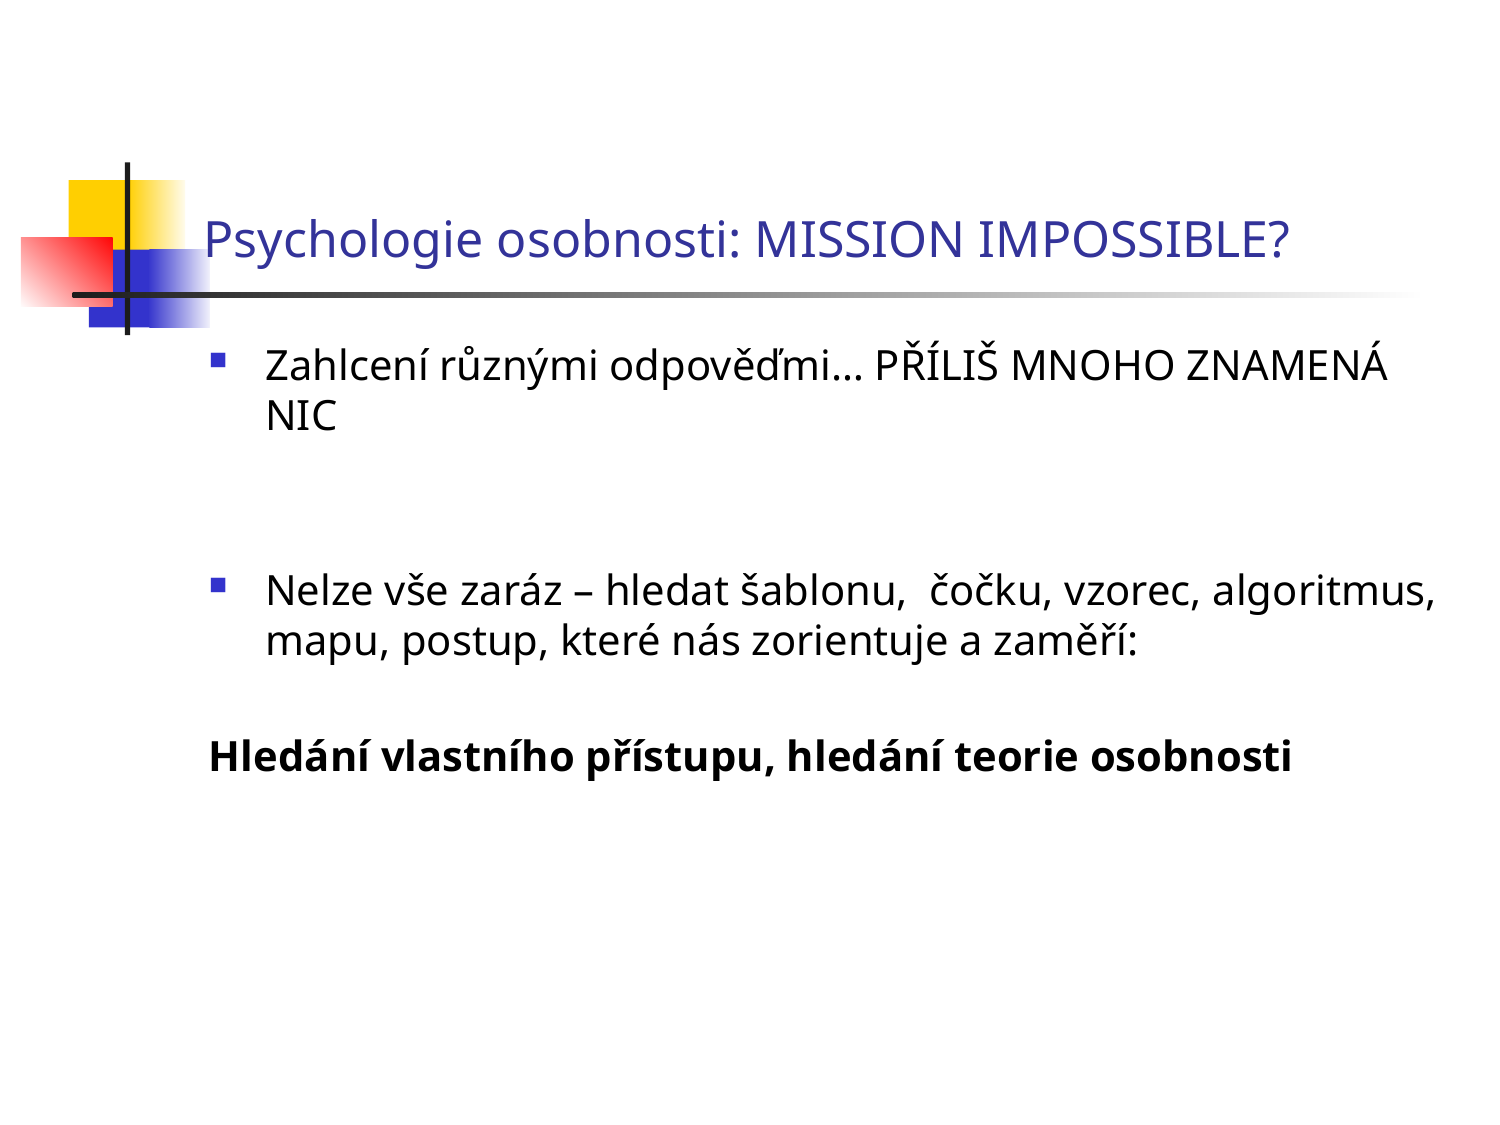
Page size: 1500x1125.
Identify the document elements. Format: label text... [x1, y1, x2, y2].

title Psychologie osobnosti: MISSION IMPOSSIBLE? [188, 35, 1468, 275]
list Zahlcení různými odpověďmi… PŘÍLIŠ MNOHO ZNAMENÁ NIC Nelze vše zaráz – hledat šablonu, čočku, vzorec, algoritmus, mapu, postup, které nás zorientuje a zaměří: Hledání vlastního přístupu, hledání teorie osobnosti [193, 331, 1469, 1006]
